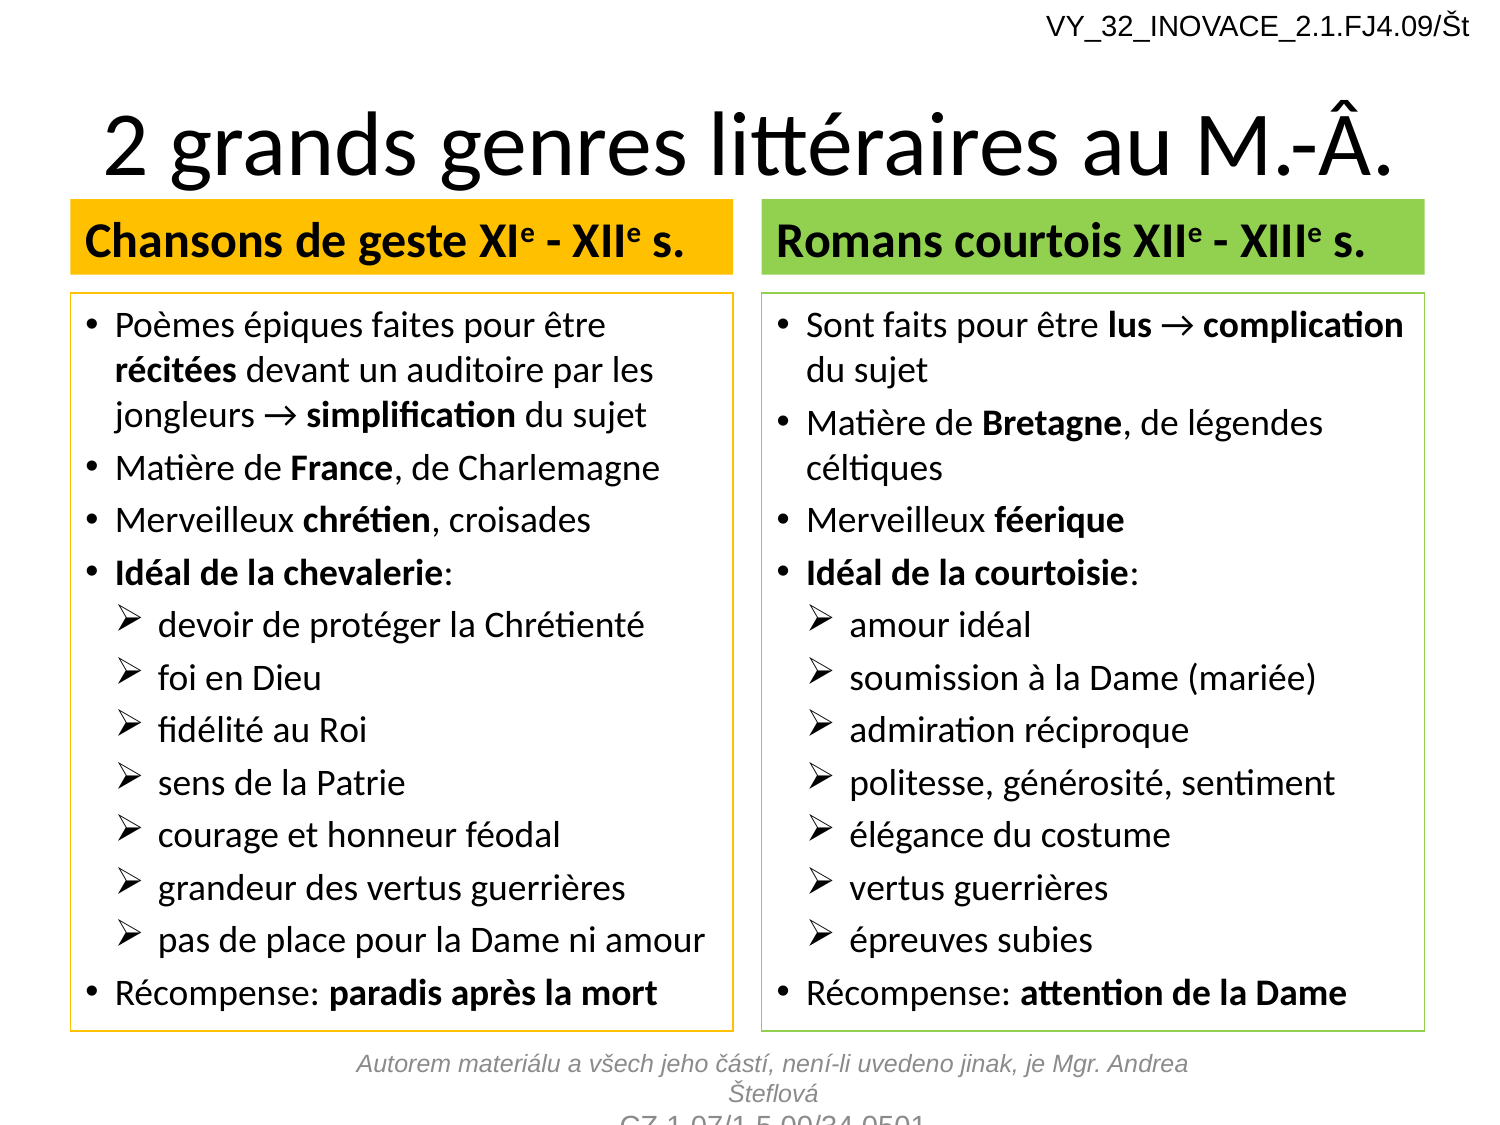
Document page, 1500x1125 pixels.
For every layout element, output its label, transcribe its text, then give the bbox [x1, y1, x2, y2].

list Sont faits pour être lus → complication du sujet Matière de Bretagne, de légendes céltiques Merveilleux féerique Idéal de la courtoisie: amour idéal soumission à la Dame (mariée) admiration réciproque politesse, générosité, sentiment élégance du costume vertus guerrières épreuves subies Récompense: attention de la Dame [761, 292, 1425, 1032]
title 2 grands genres littéraires au M.-Â. [74, 44, 1426, 233]
list Chansons de geste XIe - XIIe s. [70, 198, 734, 275]
text_box VY_32_INOVACE_2.1.FJ4.09/Št [1031, 0, 1500, 50]
footer Autorem materiálu a všech jeho částí, není-li uvedeno jinak, je Mgr. Andrea Šteflová CZ.1.07/1.5.00/34.0501 [292, 1065, 1254, 1125]
list Romans courtois XIIe - XIIIe s. [761, 198, 1425, 275]
list Poèmes épiques faites pour être récitées devant un auditoire par les jongleurs → simplification du sujet Matière de France, de Charlemagne Merveilleux chrétien, croisades Idéal de la chevalerie: devoir de protéger la Chrétienté foi en Dieu fidélité au Roi sens de la Patrie courage et honneur féodal grandeur des vertus guerrières pas de place pour la Dame ni amour Récompense: paradis après la mort [70, 292, 734, 1032]
